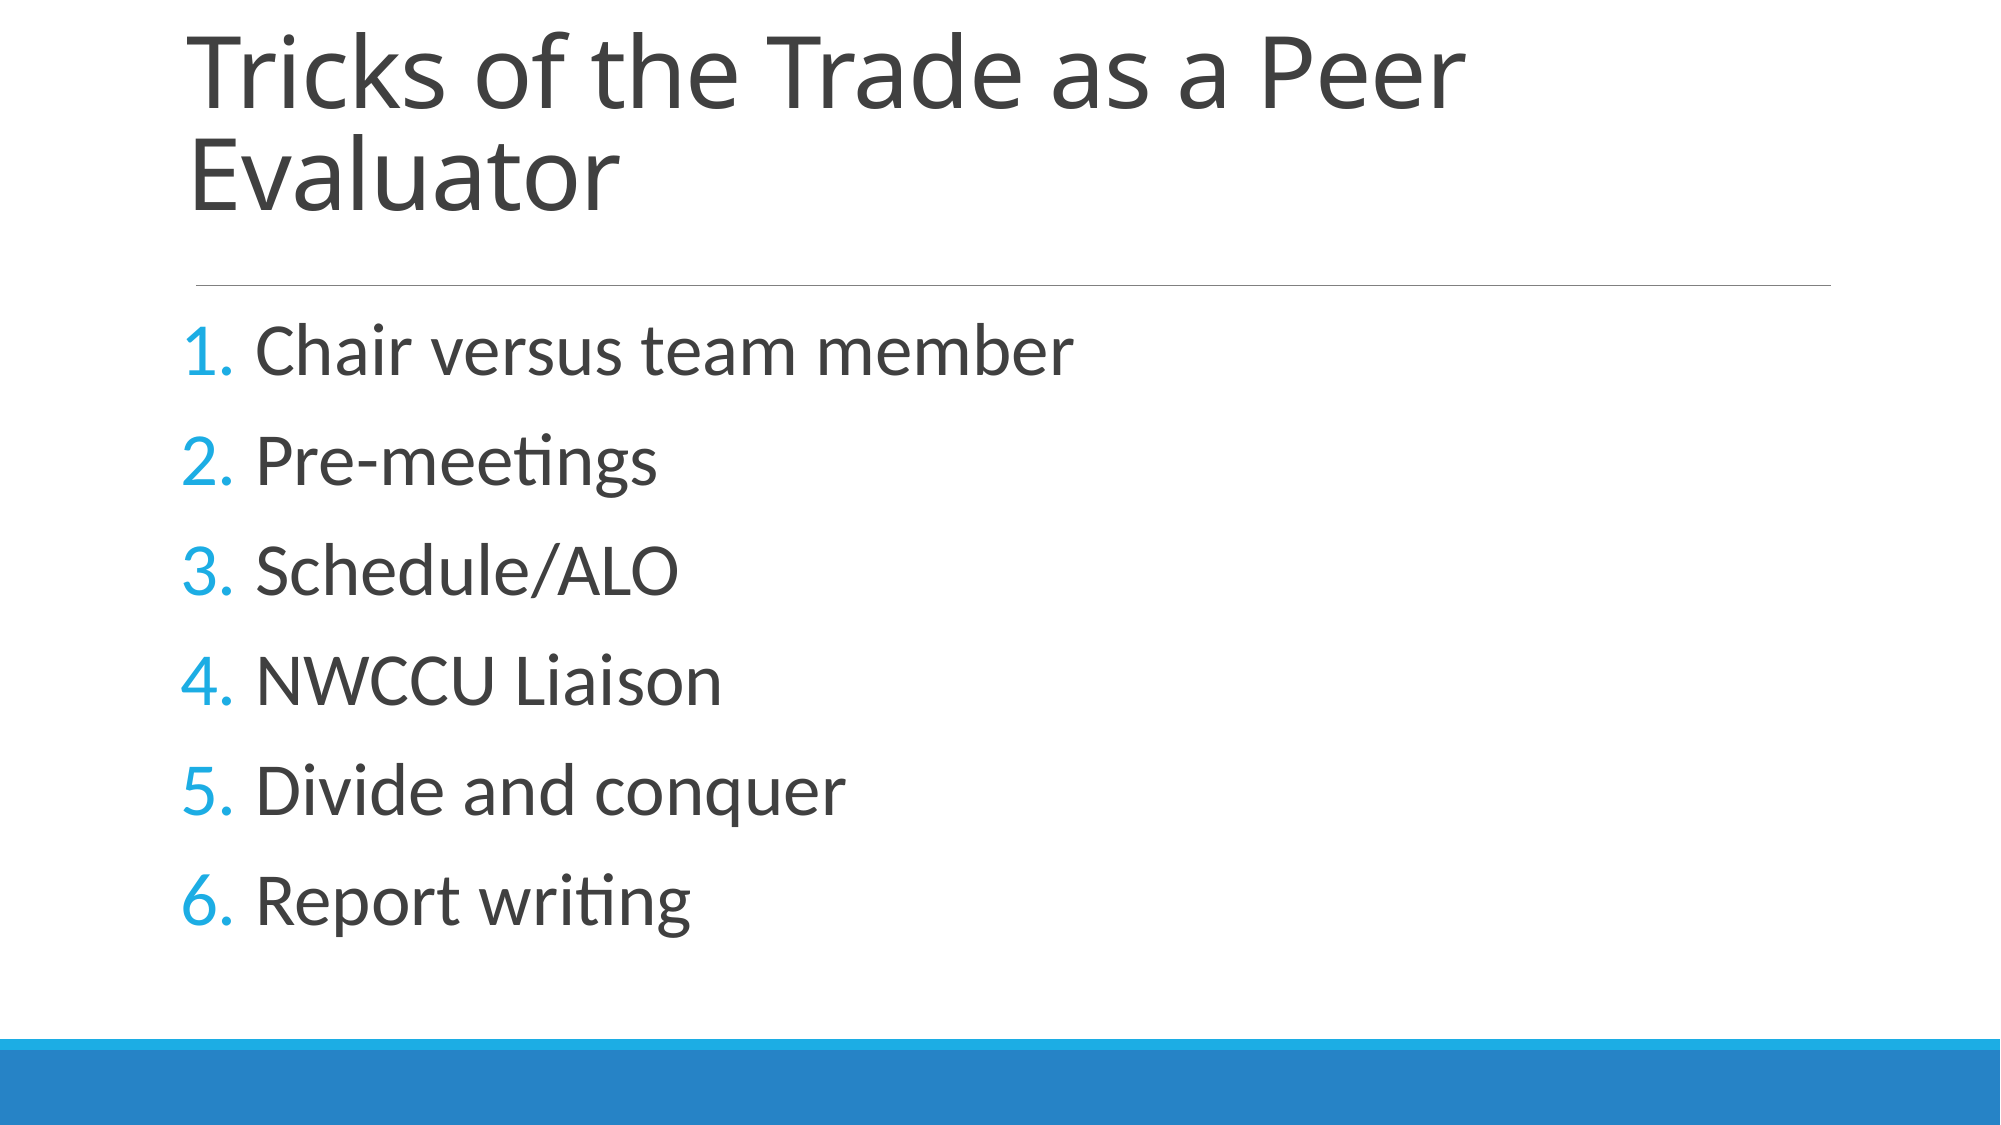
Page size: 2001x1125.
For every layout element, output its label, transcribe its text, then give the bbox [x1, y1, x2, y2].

list Chair versus team member Pre-meetings Schedule/ALO NWCCU Liaison Divide and conquer Report writing [180, 302, 1830, 963]
title Tricks of the Trade as a Peer Evaluator [171, 0, 1822, 238]
